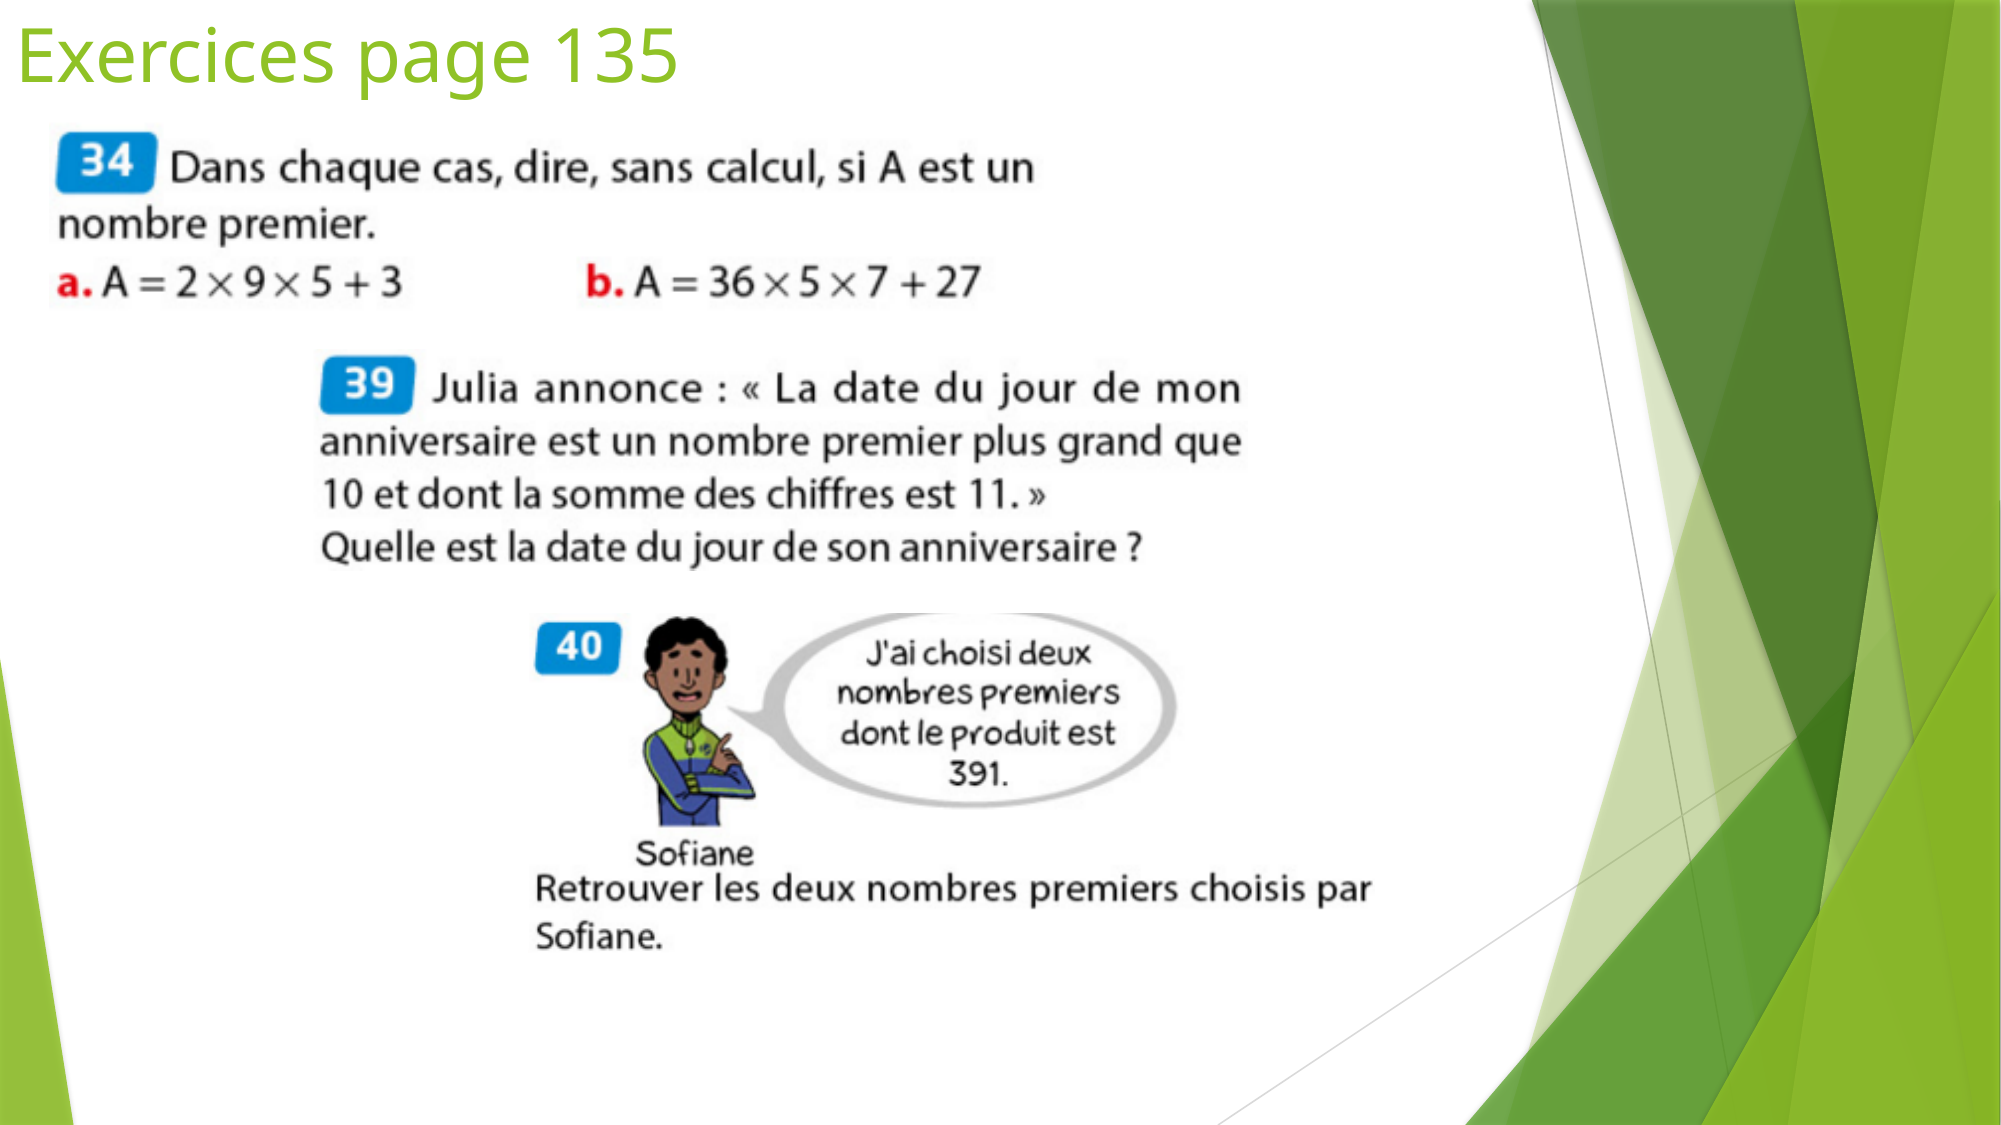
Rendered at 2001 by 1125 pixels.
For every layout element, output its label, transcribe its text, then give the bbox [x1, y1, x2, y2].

title Exercices page 135 [0, 0, 1411, 217]
picture [308, 349, 1248, 571]
picture [48, 111, 1054, 322]
picture [528, 613, 1375, 954]
